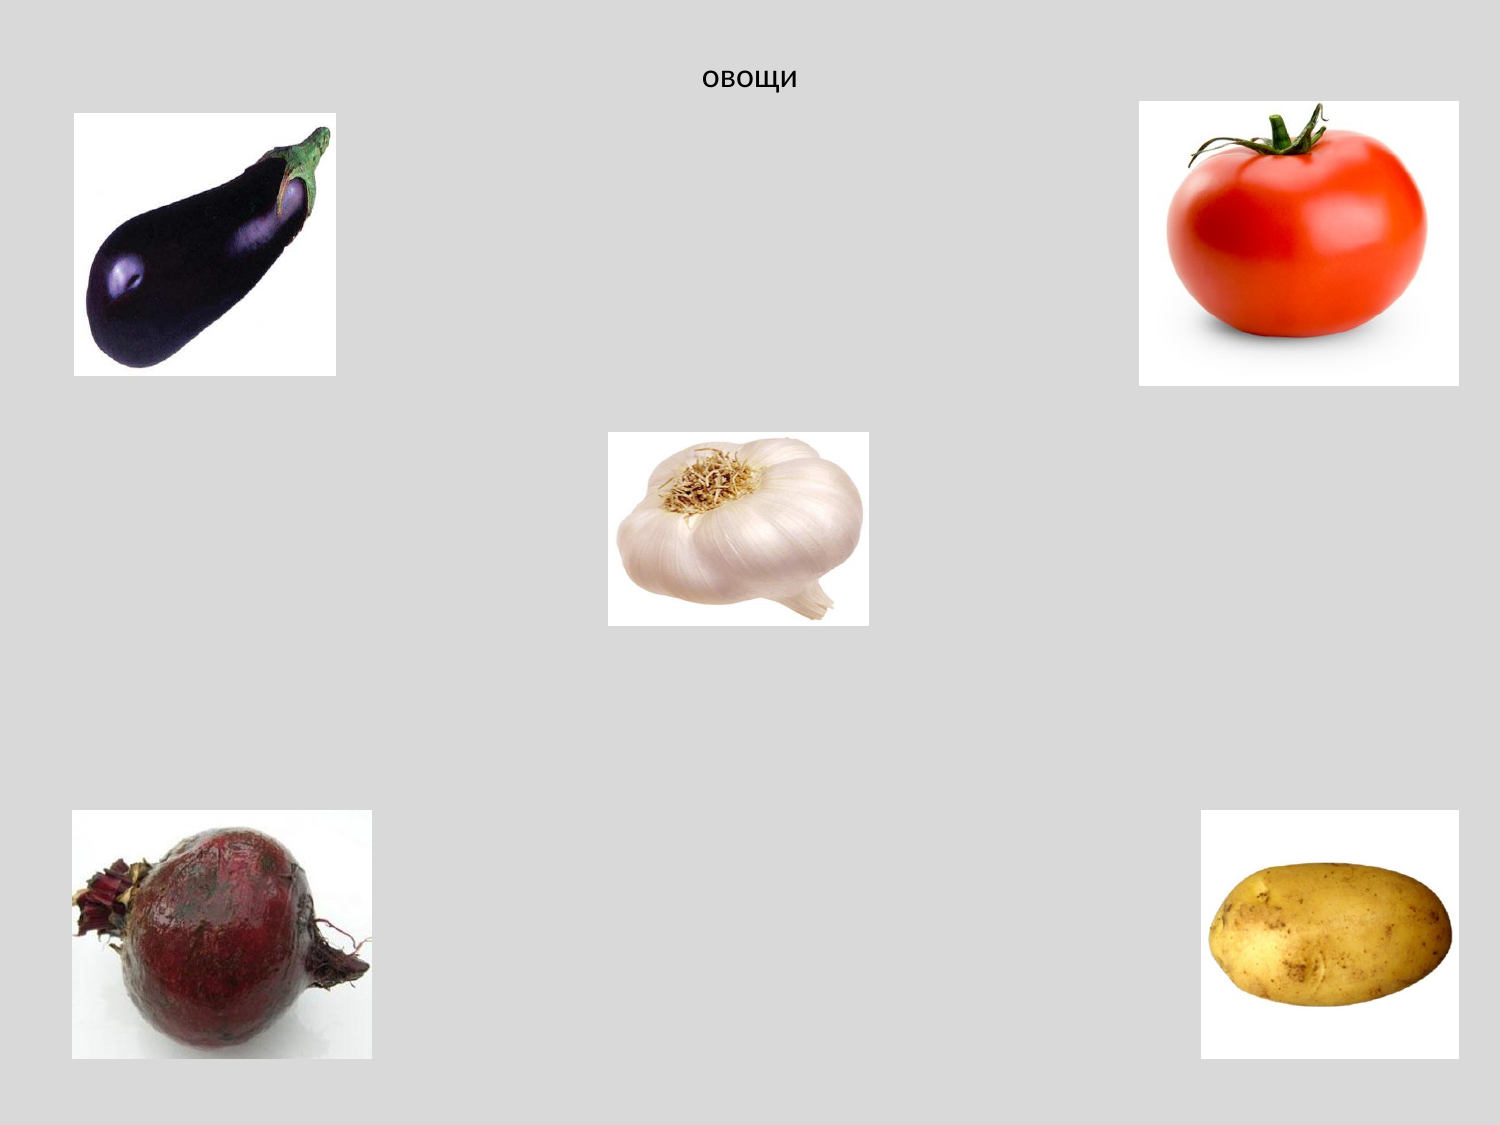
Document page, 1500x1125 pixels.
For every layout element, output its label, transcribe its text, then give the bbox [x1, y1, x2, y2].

picture [71, 810, 373, 1059]
title овощи [75, 45, 1425, 102]
picture [74, 113, 337, 376]
picture [1201, 810, 1459, 1059]
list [1139, 101, 1459, 386]
picture [607, 432, 869, 627]
